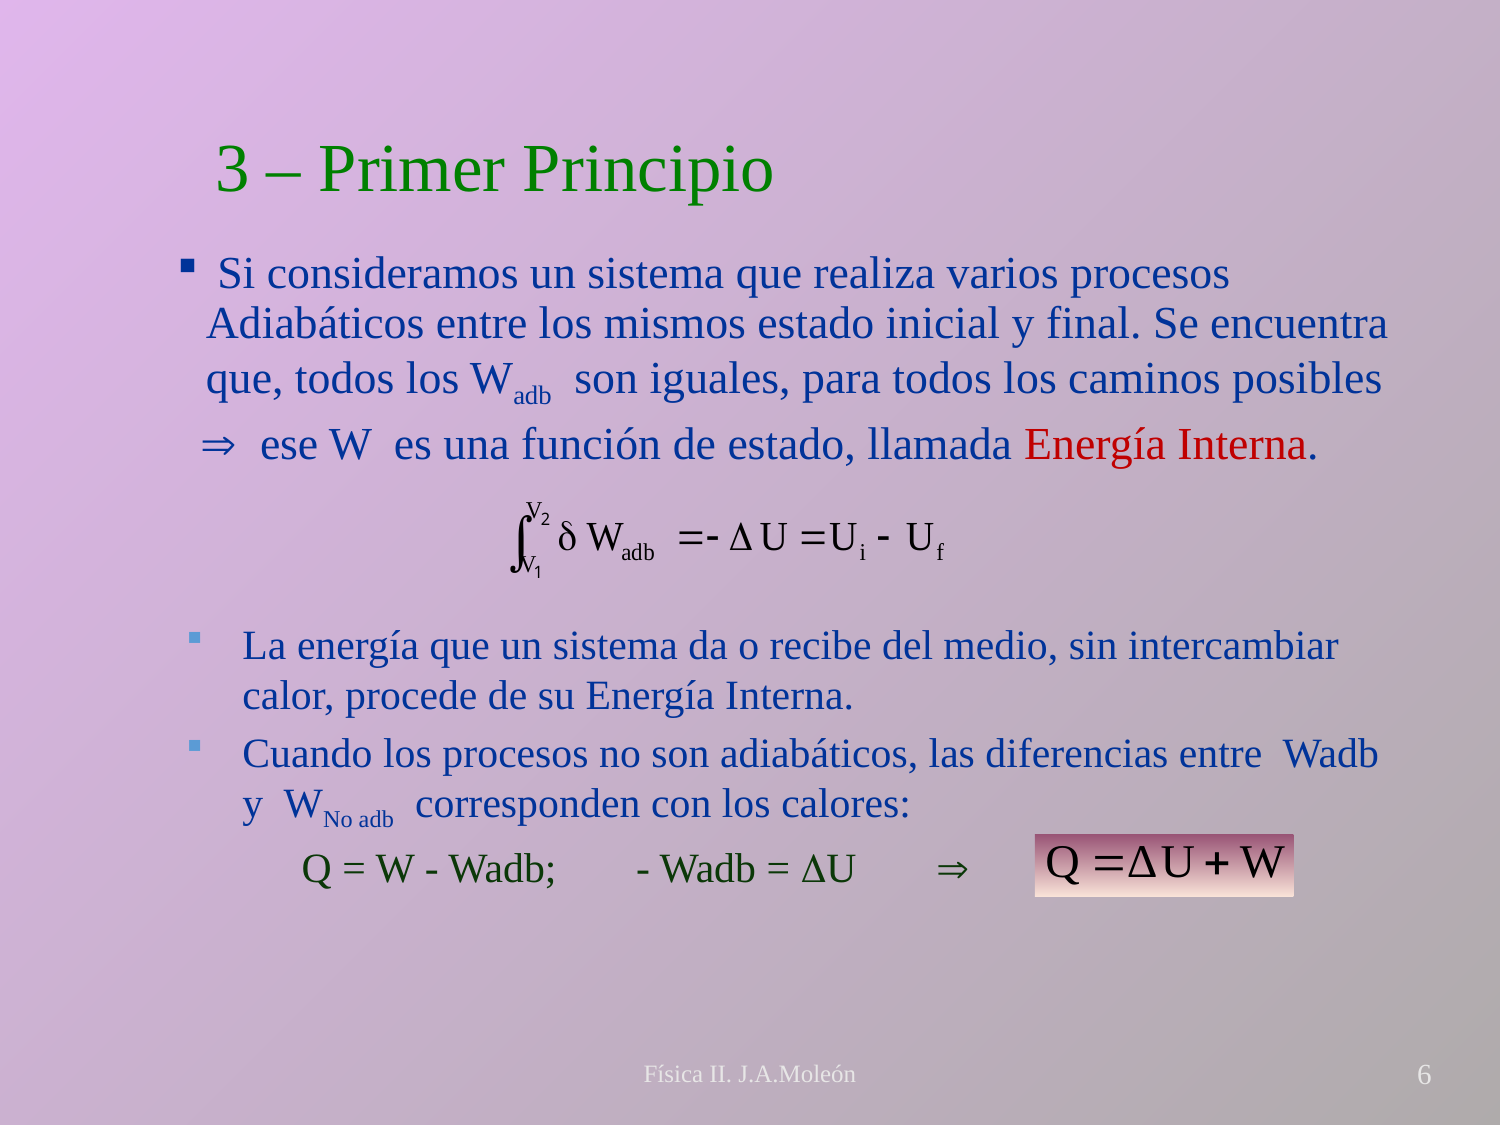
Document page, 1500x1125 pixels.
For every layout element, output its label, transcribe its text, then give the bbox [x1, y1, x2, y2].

list Si consideramos un sistema que realiza varios procesos Adiabáticos entre los mismos estado inicial y final. Se encuentra que, todos los Wadb son iguales, para todos los caminos posibles  ese W es una función de estado, llamada Energía Interna. [162, 241, 1438, 917]
footer Física II. J.A.Moleón [496, 1042, 1004, 1103]
text_box La energía que un sistema da o recibe del medio, sin intercambiar calor, procede de su Energía Interna. Cuando los procesos no son adiabáticos, las diferencias entre Wadb y WNo adb corresponden con los calores: Q = W - Wadb; - Wadb = U  [171, 609, 1424, 917]
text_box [498, 491, 955, 588]
slide_number 6 [1364, 1042, 1447, 1103]
title 3 – Primer Principio [200, 87, 1350, 241]
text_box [1034, 834, 1294, 897]
